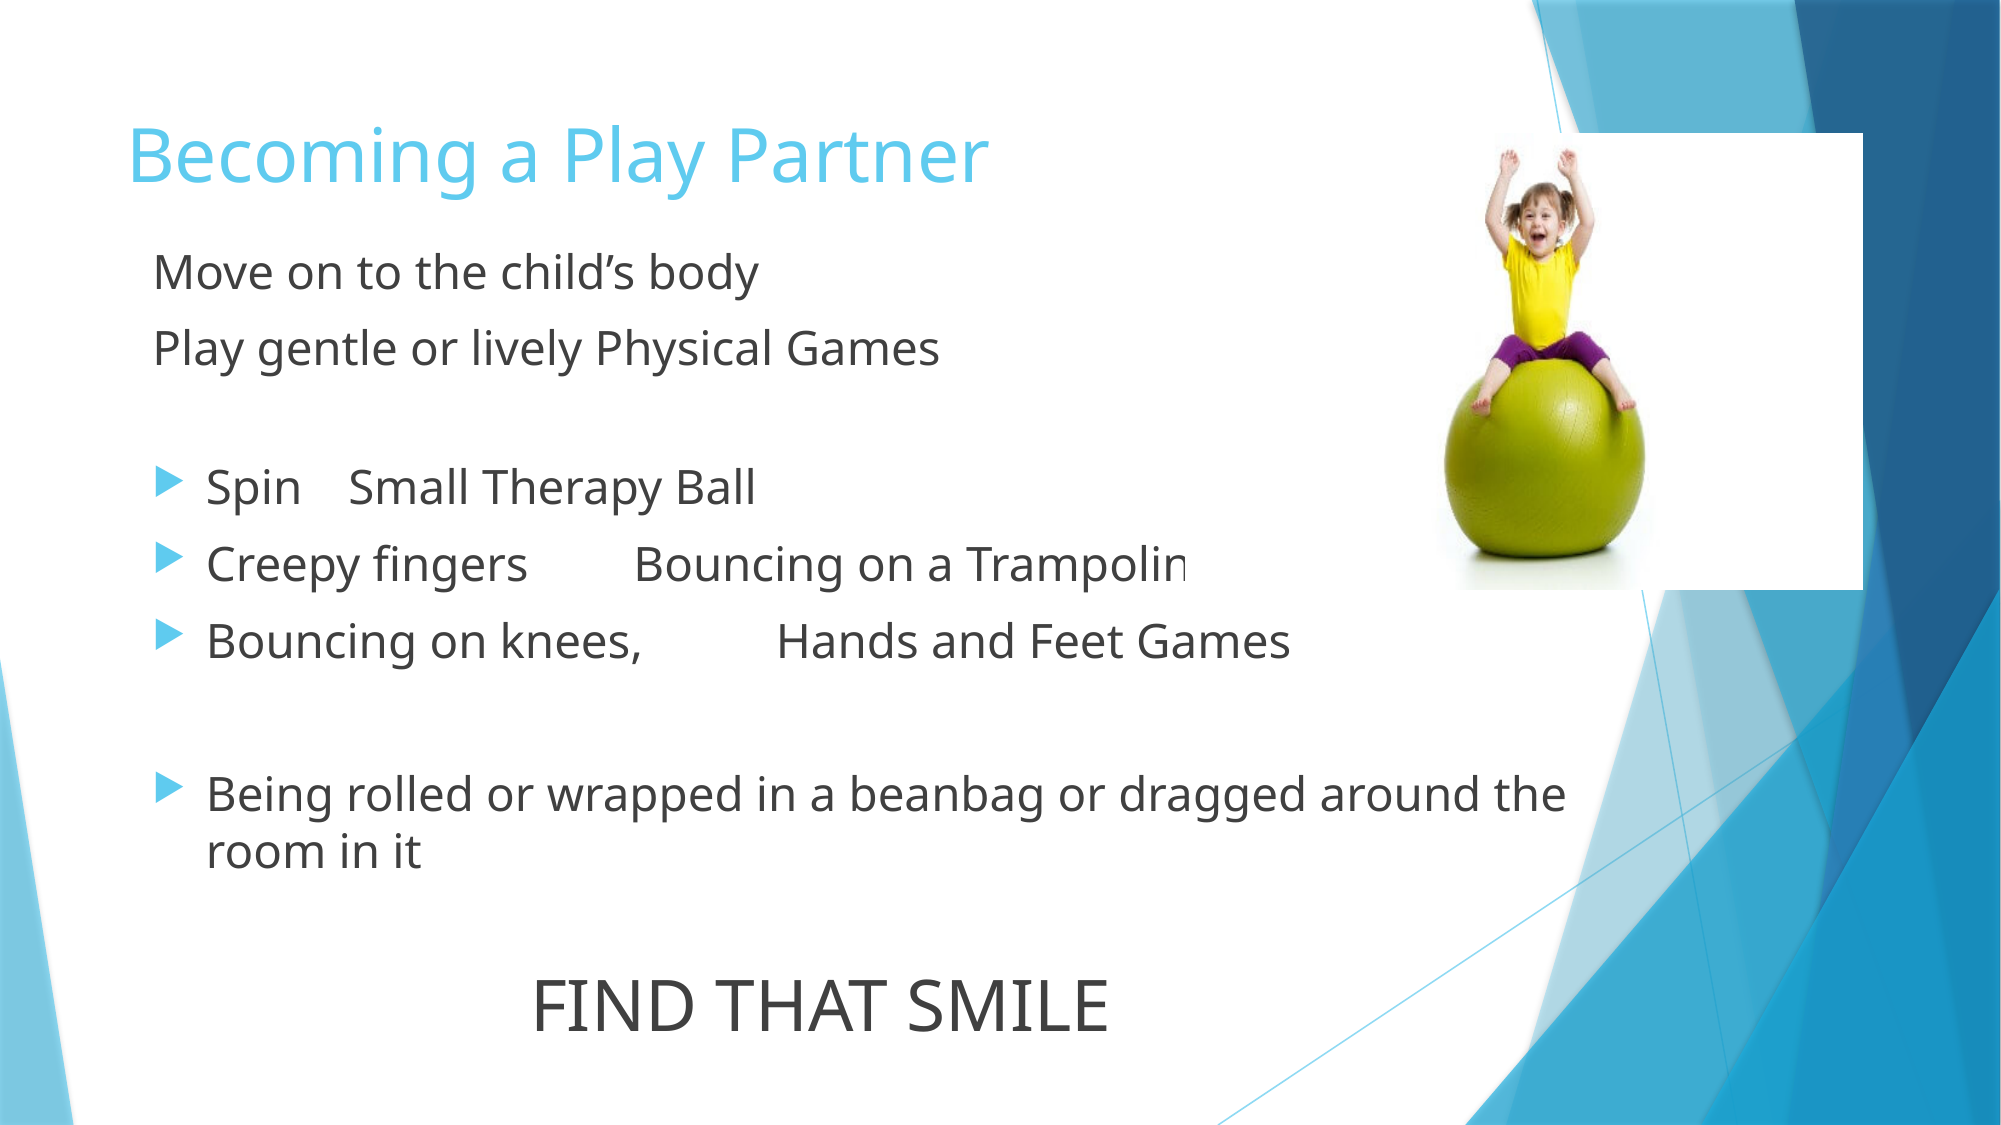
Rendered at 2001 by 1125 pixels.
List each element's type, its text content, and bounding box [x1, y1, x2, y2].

title Becoming a Play Partner [111, 99, 1522, 317]
picture [1184, 132, 1863, 591]
list Move on to the child’s body Play gentle or lively Physical Games Spin Small Therapy Ball Creepy fingers Bouncing on a Trampoline Bouncing on knees, Hands and Feet Games Being rolled or wrapped in a beanbag or dragged around the room in it FIND THAT SMILE [137, 234, 1597, 1066]
